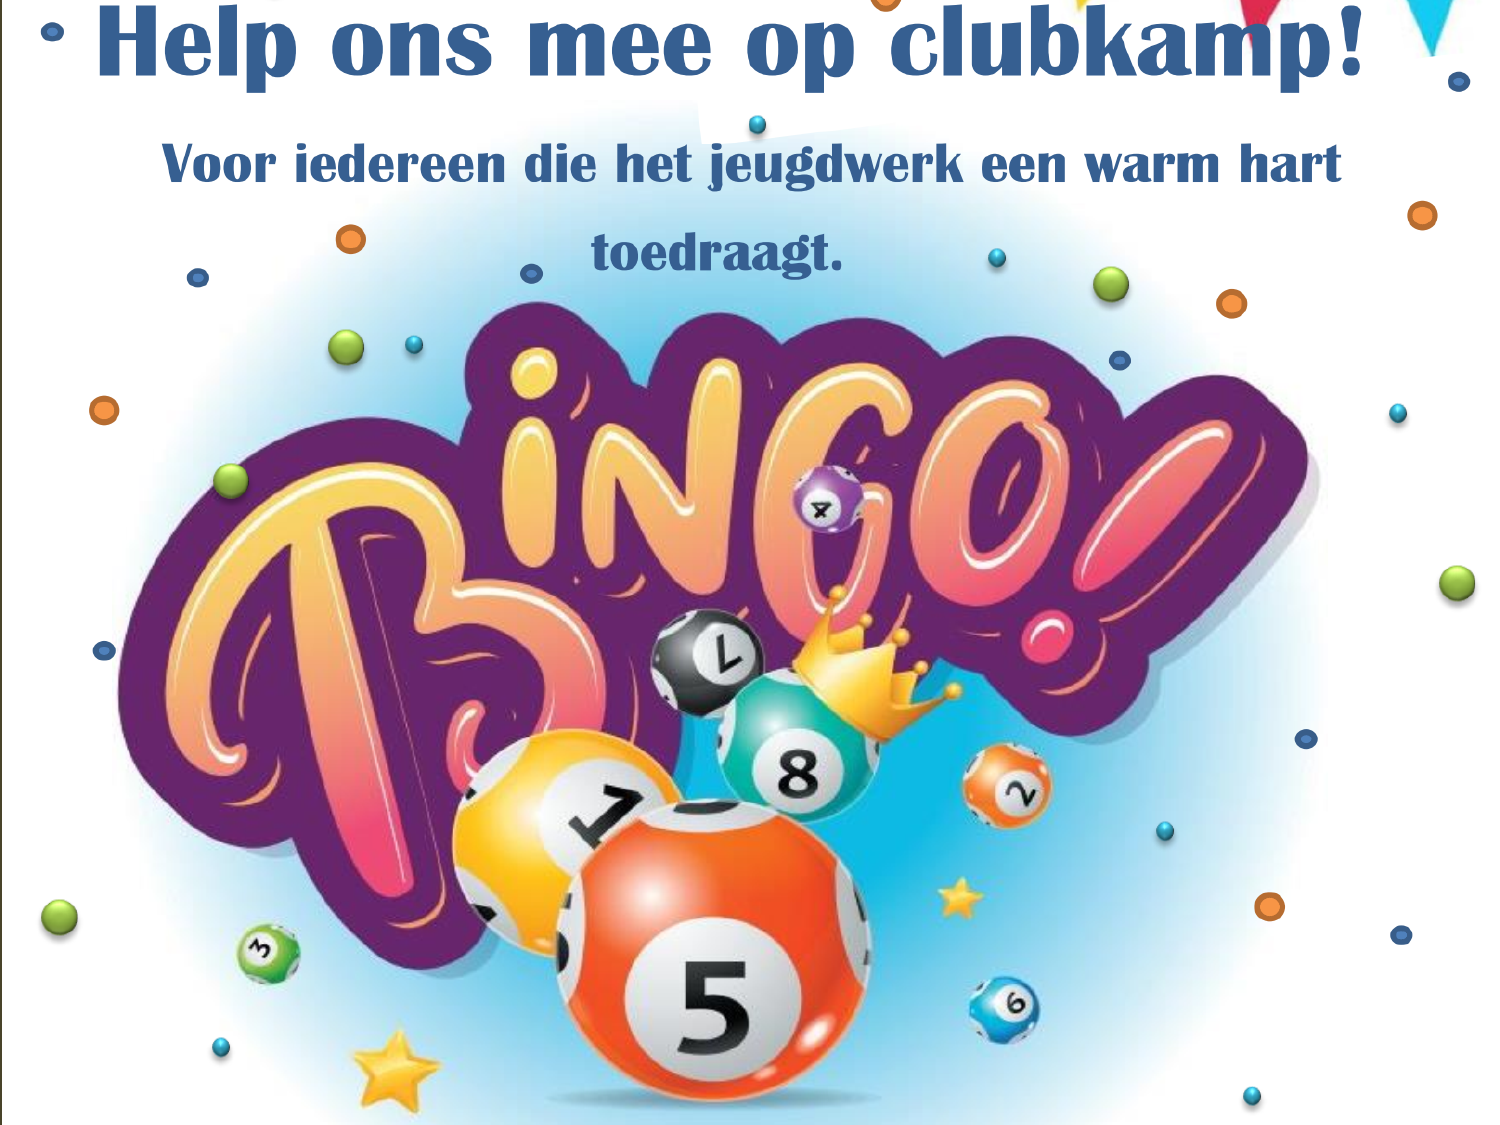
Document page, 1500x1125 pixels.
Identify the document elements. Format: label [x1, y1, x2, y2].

list [0, 0, 1500, 1125]
